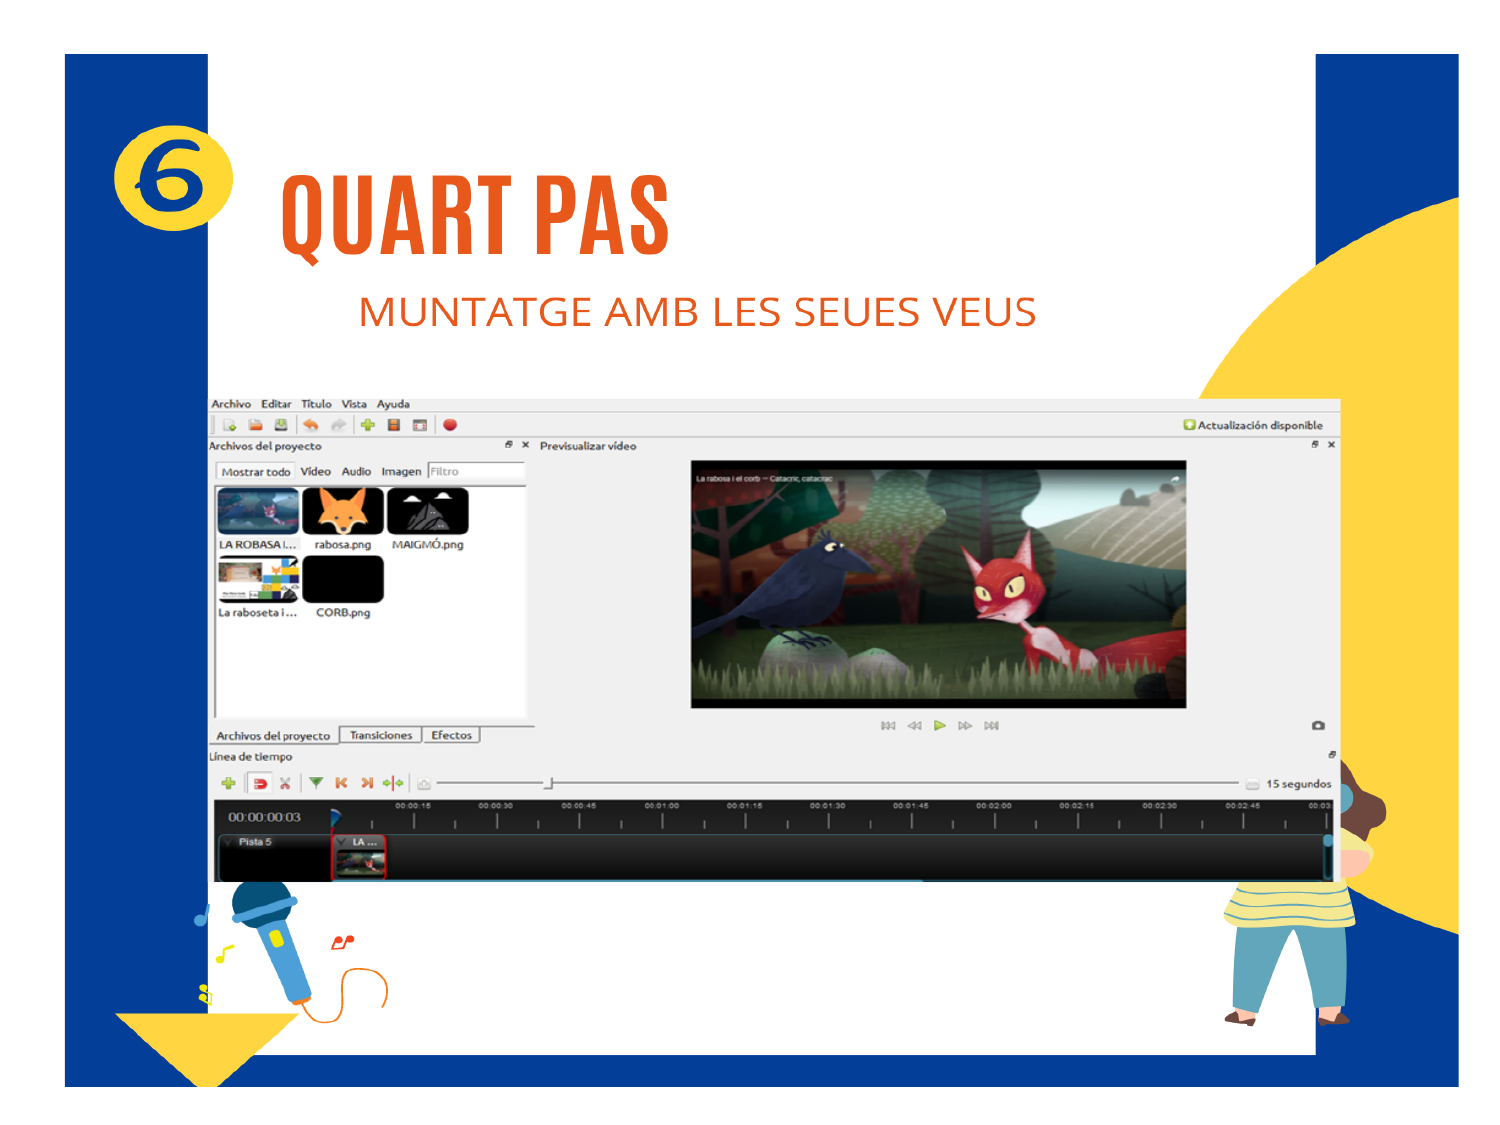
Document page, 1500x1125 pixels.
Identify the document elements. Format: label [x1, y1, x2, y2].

picture [64, 54, 1459, 1087]
